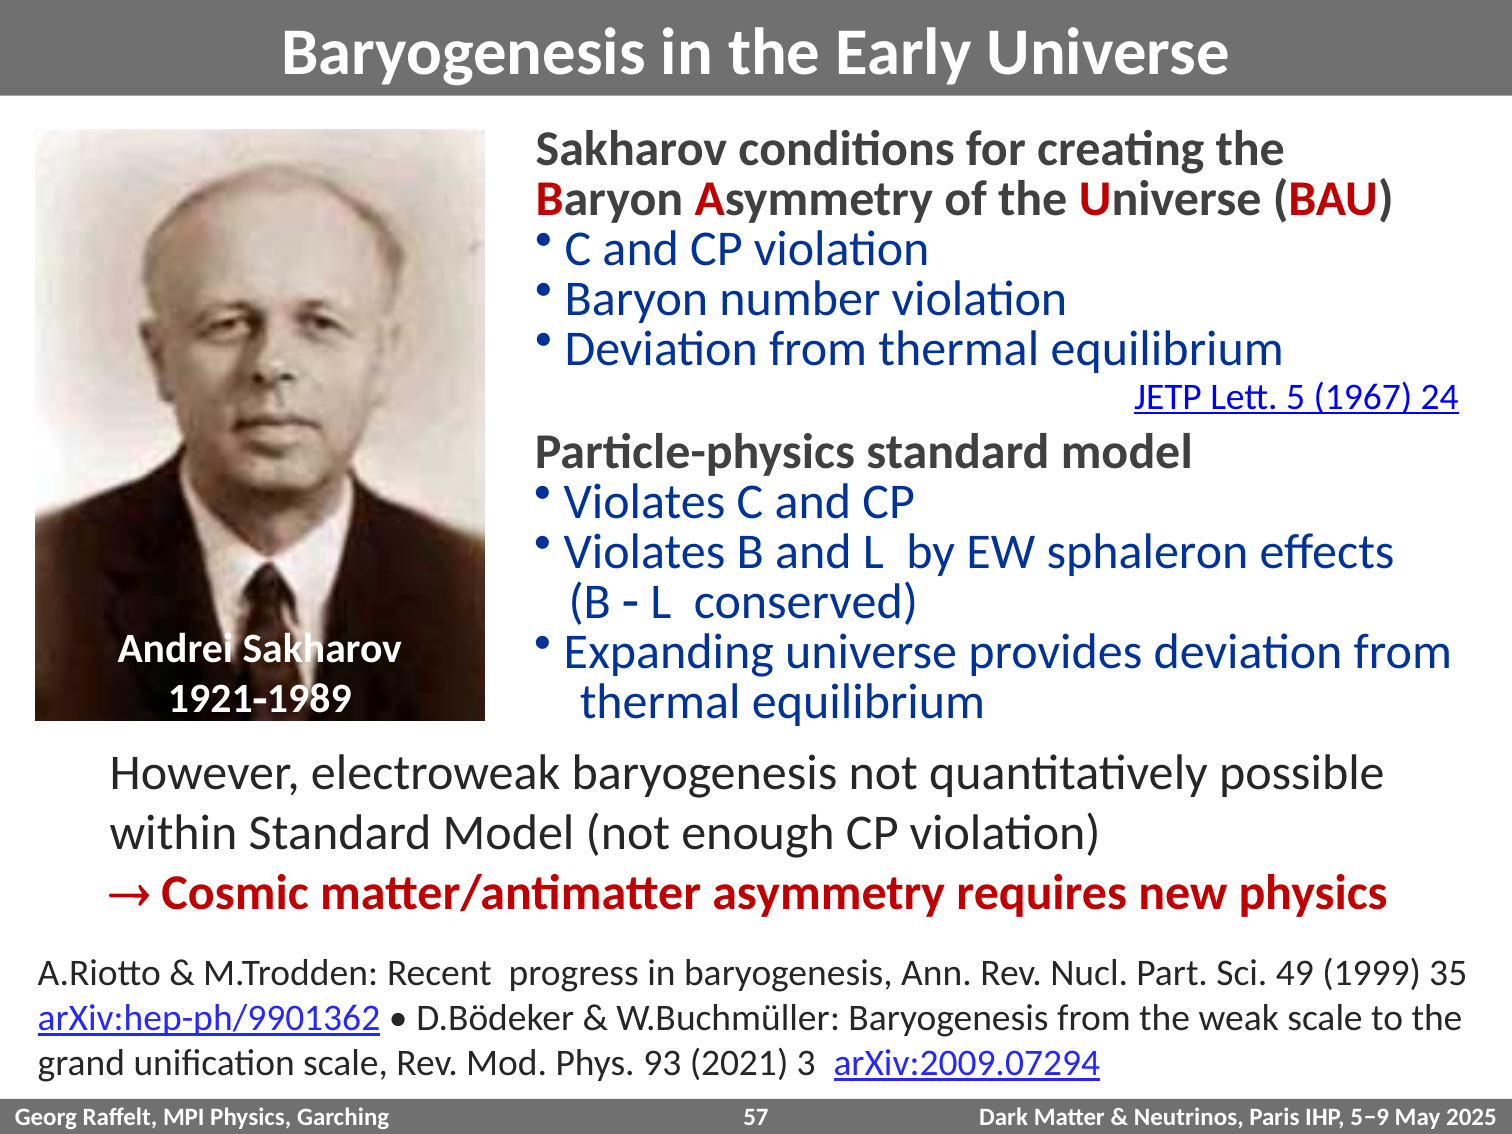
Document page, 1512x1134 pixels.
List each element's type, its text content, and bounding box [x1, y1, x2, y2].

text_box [35, 129, 485, 721]
text_box [506, 116, 1479, 711]
text_box JETP Lett. 5 (1967) 24 [1119, 359, 1474, 425]
text_box A.Riotto & M.Trodden: Recent progress in baryogenesis, Ann. Rev. Nucl. Part. Sci. 49 (1999) 35 arXiv:hep-ph/9901362 • D.Bödeker & W.Buchmüller: Baryogenesis from the weak scale to the grand unification scale, Rev. Mod. Phys. 93 (2021) 3 arXiv:2009.07294 [23, 944, 1489, 1087]
text_box Particle-physics standard model Violates C and CP Violates B and L by EW sphaleron effects (B - L conserved) Expanding universe provides deviation from thermal equilibrium [519, 711, 1477, 733]
text_box However, electroweak baryogenesis not quantitatively possible within Standard Model (not enough CP violation)  Cosmic matter/antimatter asymmetry requires new physics [94, 732, 1453, 933]
title Baryogenesis in the Early Universe [0, 0, 1512, 96]
